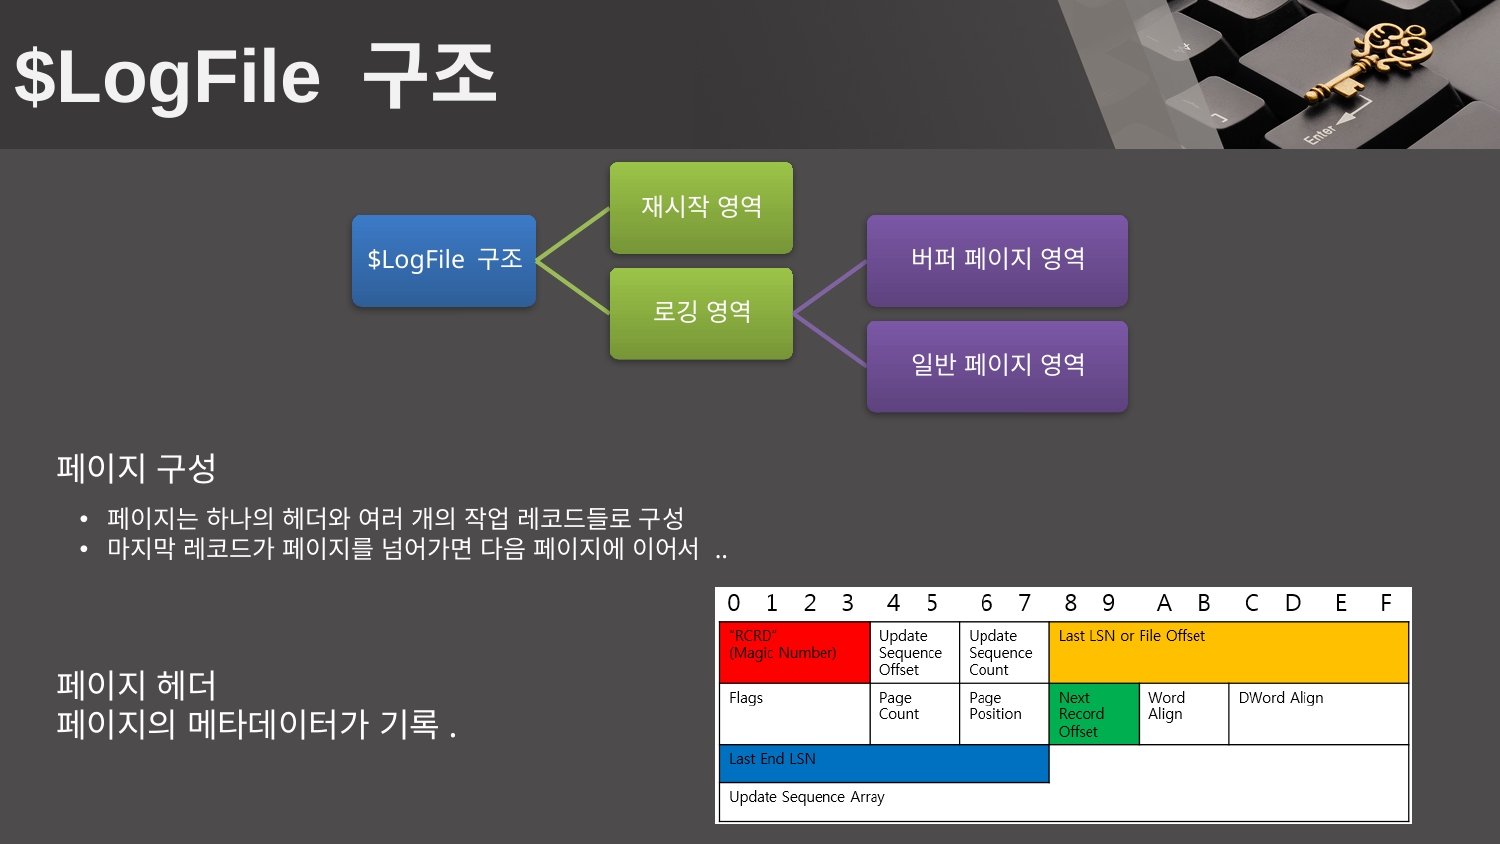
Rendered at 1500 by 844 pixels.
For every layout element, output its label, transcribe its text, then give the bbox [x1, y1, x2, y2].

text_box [100, 161, 1381, 413]
text_box 페이지 구성 [41, 440, 461, 496]
picture [0, 146, 1500, 844]
title $LogFile 구조 [0, 0, 1500, 146]
text_box 페이지 헤더 페이지의 메타데이터가 기록. [41, 657, 656, 752]
text_box 페이지는 하나의 헤더와 여러 개의 작업 레코드들로 구성 마지막 레코드가 페이지를 넘어가면 다음 페이지에 이어서 .. [64, 496, 1412, 572]
